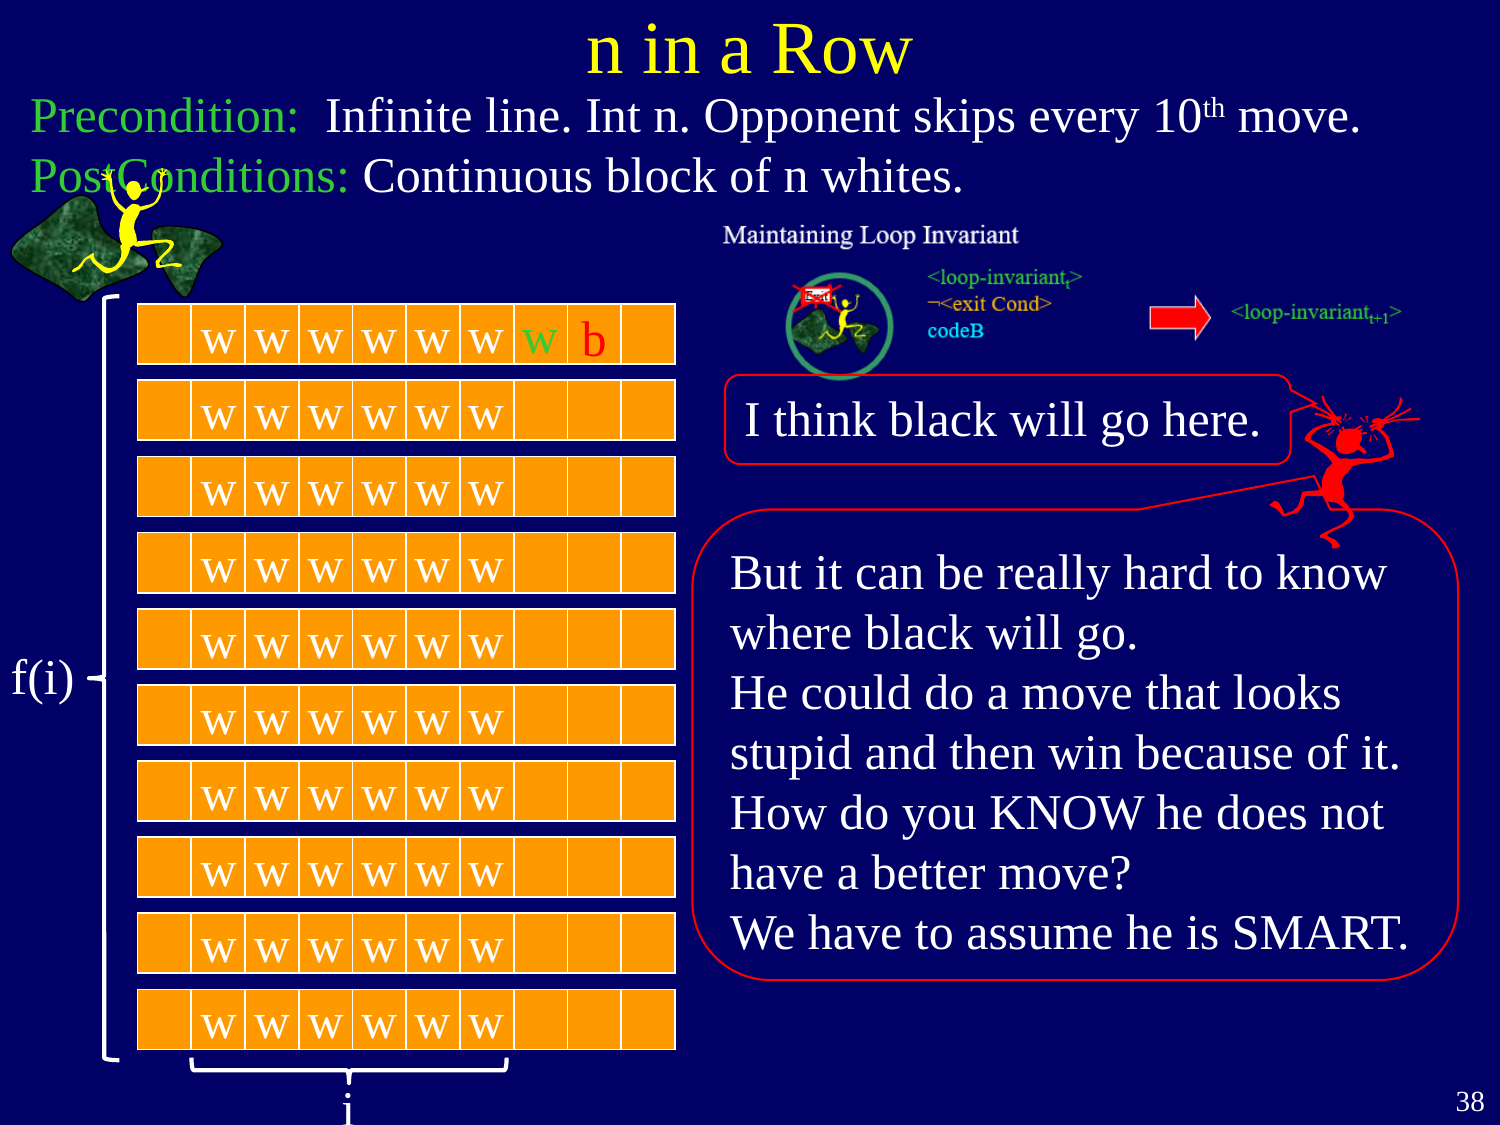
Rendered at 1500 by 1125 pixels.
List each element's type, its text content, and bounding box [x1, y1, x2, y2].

table_header [568, 686, 620, 744]
table_header [524, 381, 567, 439]
table_header [524, 914, 567, 972]
table_header [622, 838, 674, 896]
table_header [138, 457, 180, 516]
table_header [568, 914, 620, 972]
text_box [185, 676, 520, 752]
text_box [0, 296, 120, 1061]
table_header [138, 610, 180, 668]
table_header [622, 914, 674, 972]
table_header [524, 610, 567, 668]
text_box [185, 752, 520, 828]
table_header [138, 762, 180, 820]
table_header [622, 457, 674, 516]
picture [714, 210, 1422, 391]
table_header [524, 990, 567, 1049]
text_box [185, 372, 520, 447]
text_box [1269, 395, 1421, 549]
table_header [622, 381, 674, 439]
table_header [622, 990, 674, 1049]
table_header [138, 533, 180, 592]
table_header [568, 762, 620, 820]
table_header [622, 686, 674, 744]
table_header [622, 305, 674, 363]
table_header [524, 457, 567, 516]
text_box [185, 296, 520, 371]
text_box Precondition: Infinite line. Int n. Opponent skips every 10th move. PostConditions: Continuous block of n whites. [15, 74, 1500, 210]
table_header [622, 762, 674, 820]
table_header [524, 838, 567, 896]
table_header [568, 457, 620, 516]
text_box n in a Row [112, 0, 1388, 74]
text_box w [521, 296, 573, 371]
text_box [185, 600, 520, 676]
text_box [185, 981, 520, 1058]
picture [12, 245, 16, 258]
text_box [185, 524, 520, 600]
table_header [622, 533, 674, 592]
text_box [16, 204, 64, 294]
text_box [185, 448, 520, 524]
table_header [568, 990, 620, 1049]
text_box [69, 163, 180, 301]
table_header [622, 610, 674, 668]
table_header [138, 914, 180, 972]
text_box I think black will go here. [724, 399, 1264, 465]
table_header [568, 533, 620, 592]
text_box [191, 1057, 507, 1125]
text_box But it can be really hard to know where black will go. He could do a move that looks stupid and then win because of it. How do you KNOW he does not have a better move? We have to assume he is SMART. [692, 485, 1459, 981]
table_header [568, 838, 620, 896]
table_header [568, 381, 620, 439]
table_header [138, 315, 180, 363]
table_header [138, 381, 180, 439]
table_header [524, 762, 567, 820]
text_box b [566, 299, 622, 374]
table_header [138, 686, 180, 744]
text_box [185, 905, 520, 980]
table_header [568, 610, 620, 668]
table_header [138, 838, 180, 896]
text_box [180, 204, 219, 307]
table_header [524, 533, 567, 592]
table_header [524, 686, 567, 744]
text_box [185, 828, 520, 904]
table_header [138, 990, 180, 1049]
